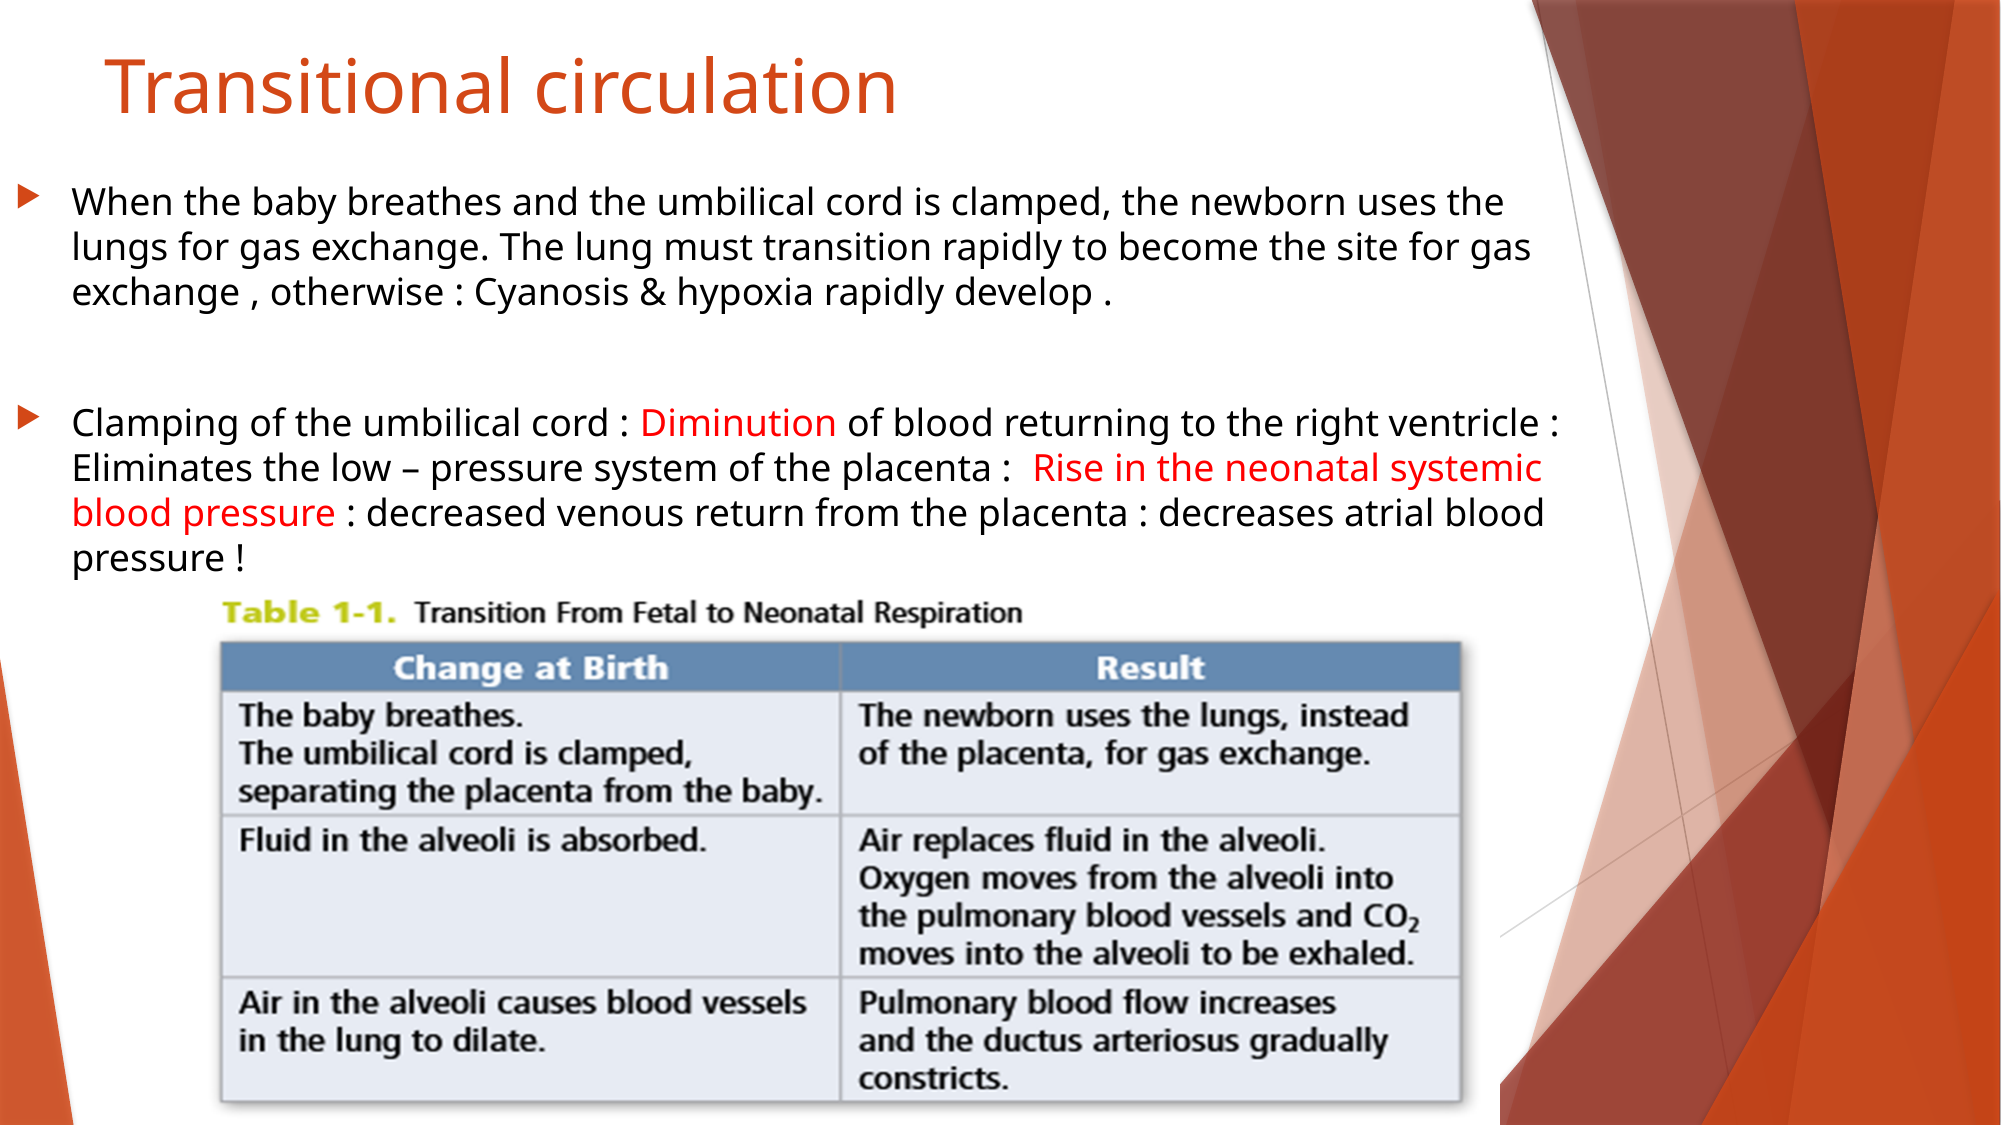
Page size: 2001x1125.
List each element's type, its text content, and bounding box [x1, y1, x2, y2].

title Transitional circulation [89, 31, 1500, 170]
picture [182, 583, 1500, 1125]
list When the baby breathes and the umbilical cord is clamped, the newborn uses the lungs for gas exchange. The lung must transition rapidly to become the site for gas exchange , otherwise : Cyanosis & hypoxia rapidly develop . Clamping of the umbilical cord : Diminution of blood returning to the right ventricle : Eliminates the low – pressure system of the placenta : Rise in the neonatal systemic blood pressure : decreased venous return from the placenta : decreases atrial blood pressure ! [0, 170, 1618, 1125]
